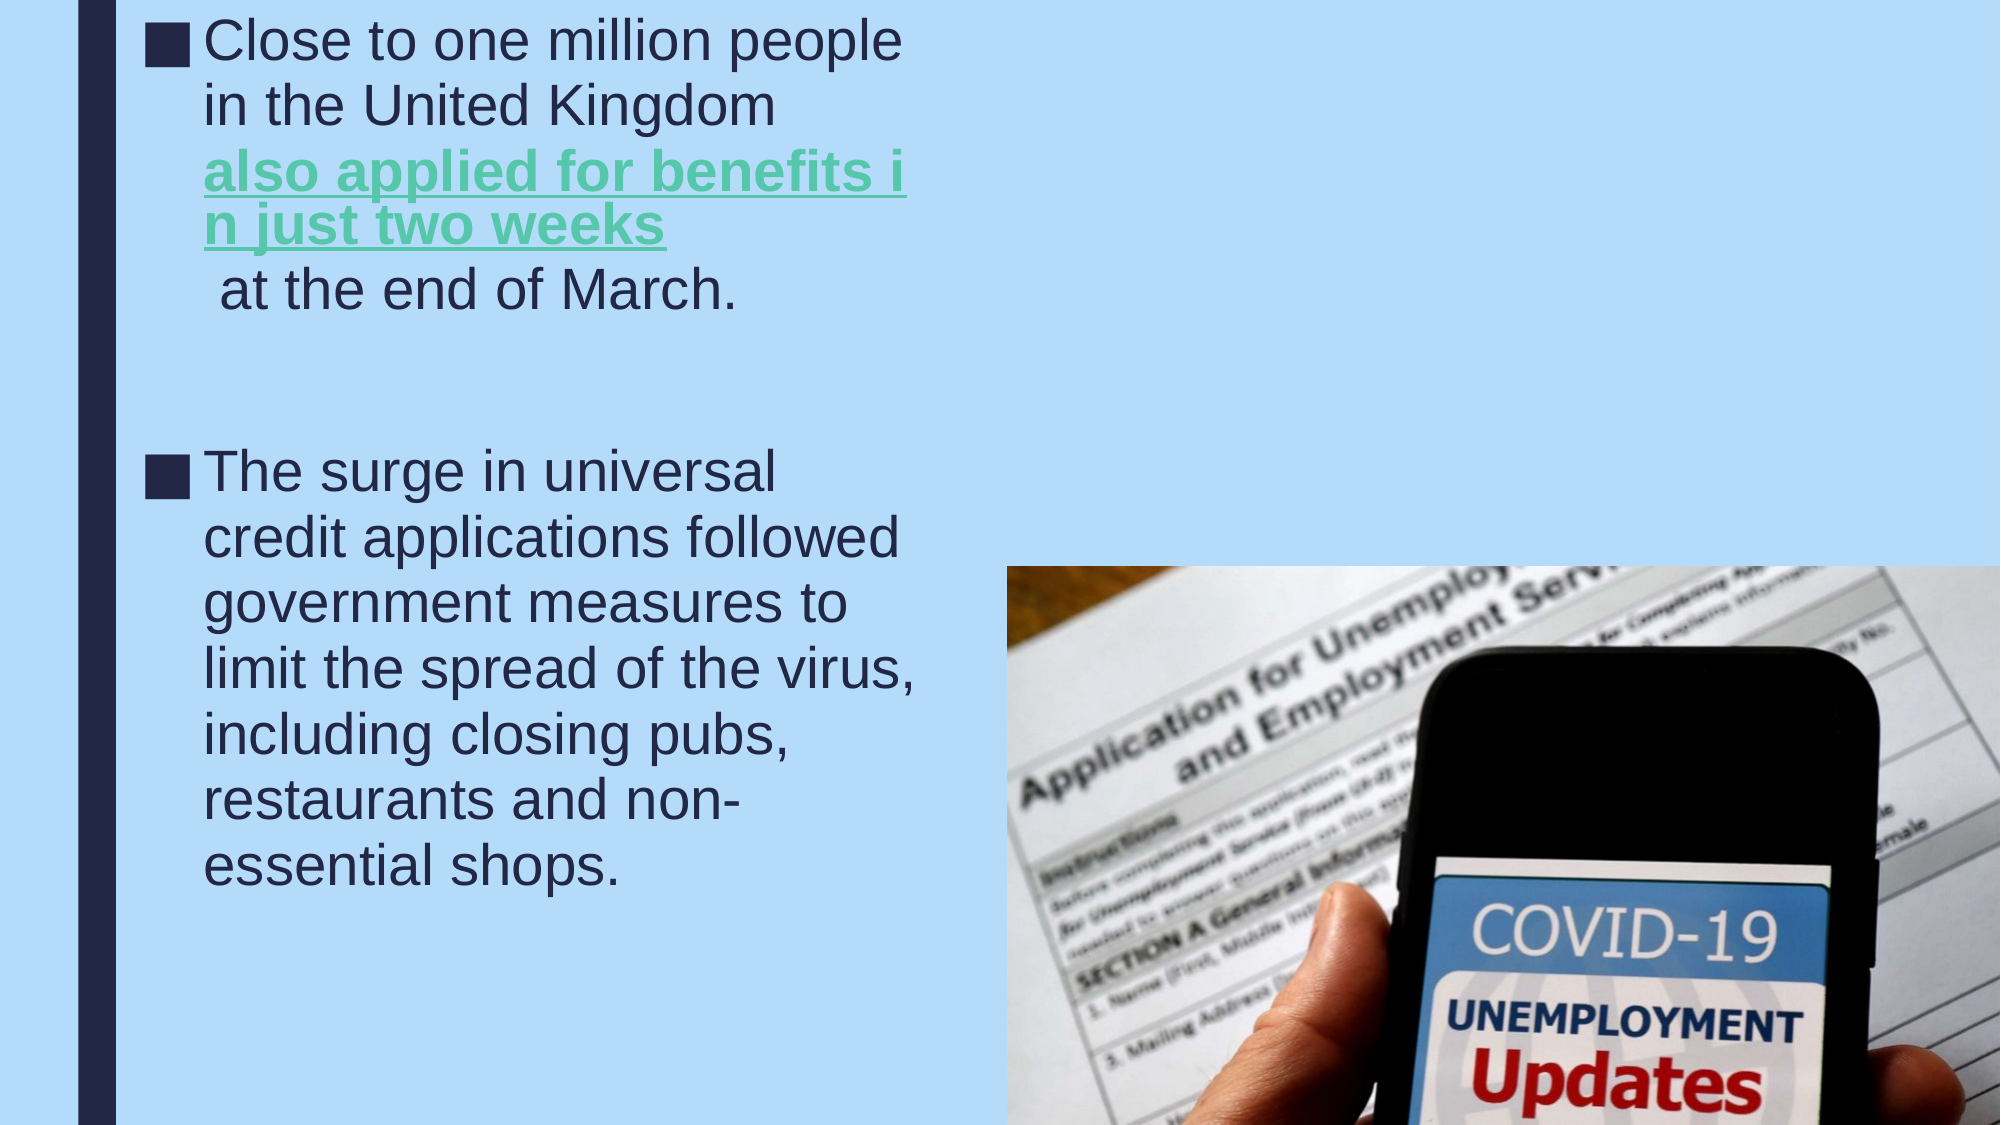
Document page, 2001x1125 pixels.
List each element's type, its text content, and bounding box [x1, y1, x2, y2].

list Close to one million people in the United Kingdom also applied for benefits in just two weeks at the end of March. The surge in universal credit applications followed government measures to limit the spread of the virus, including closing pubs, restaurants and non-essential shops. [125, 0, 947, 1125]
picture [1006, 566, 2000, 1125]
